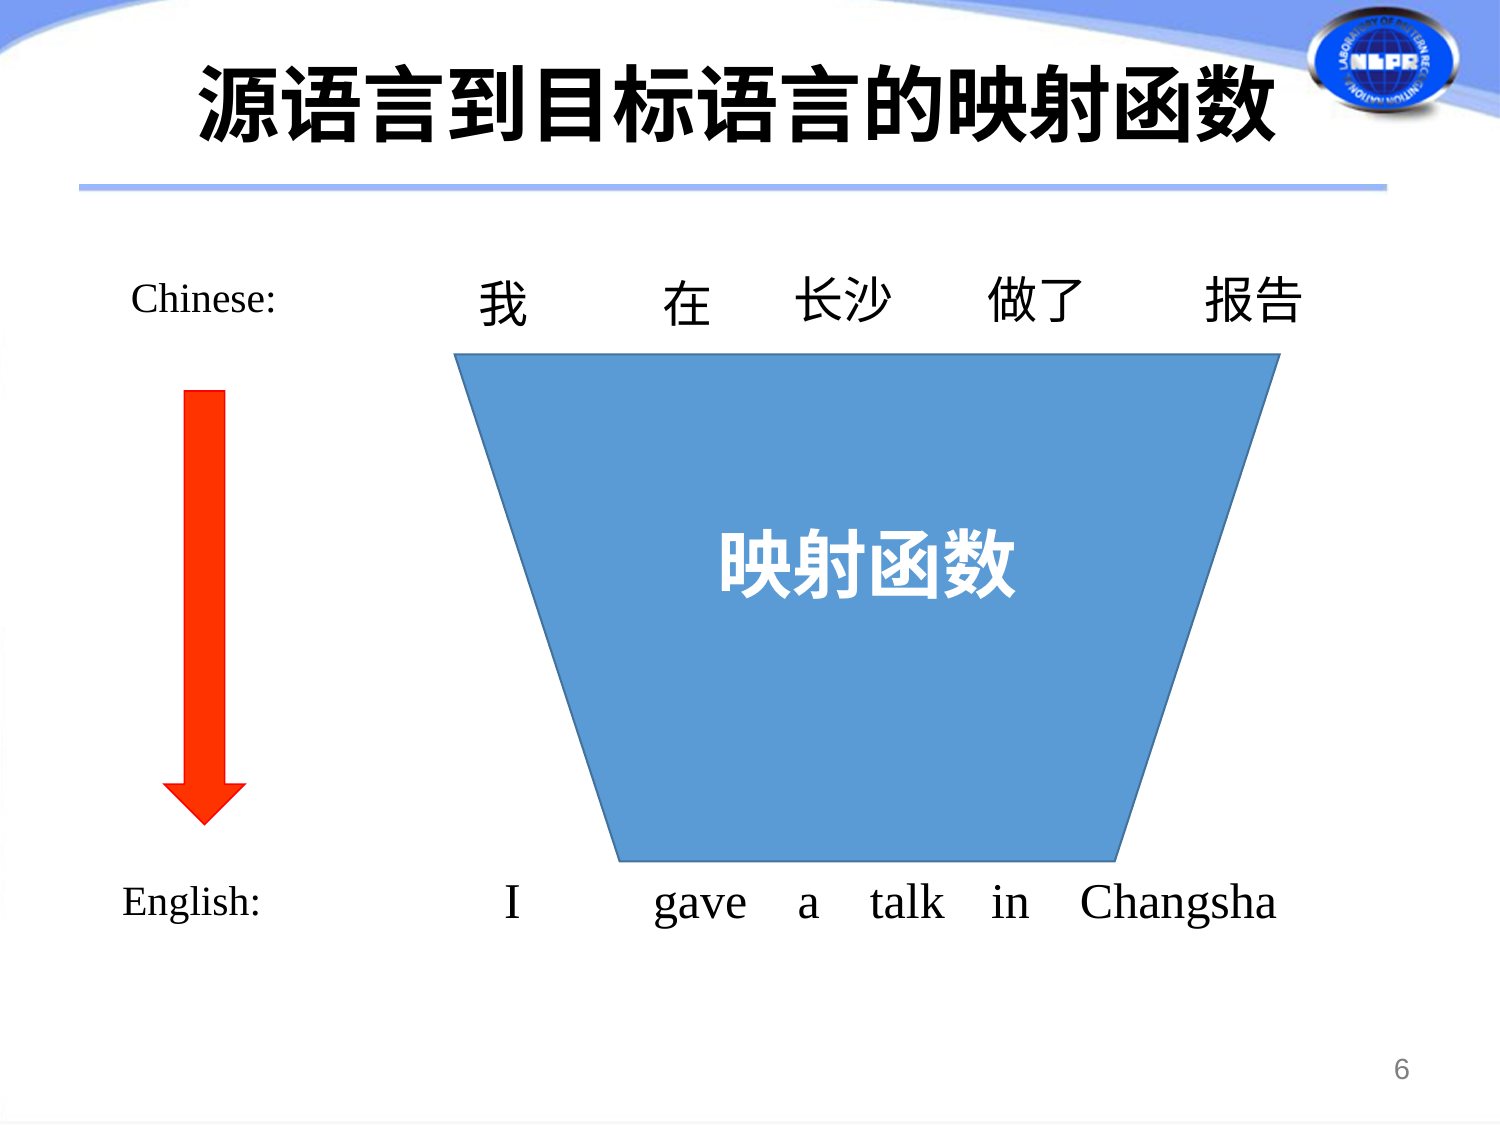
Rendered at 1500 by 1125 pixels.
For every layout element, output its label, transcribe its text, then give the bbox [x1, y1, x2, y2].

text_box 源语言到目标语言的映射函数 [62, 15, 1413, 190]
text_box gave a talk [634, 863, 961, 954]
text_box I [382, 861, 634, 954]
picture [0, 0, 1500, 1125]
slide_number 6 [1074, 1042, 1425, 1103]
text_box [116, 261, 1324, 358]
text_box English: [107, 866, 411, 959]
text_box [164, 391, 245, 825]
text_box in Changsha [961, 861, 1295, 954]
